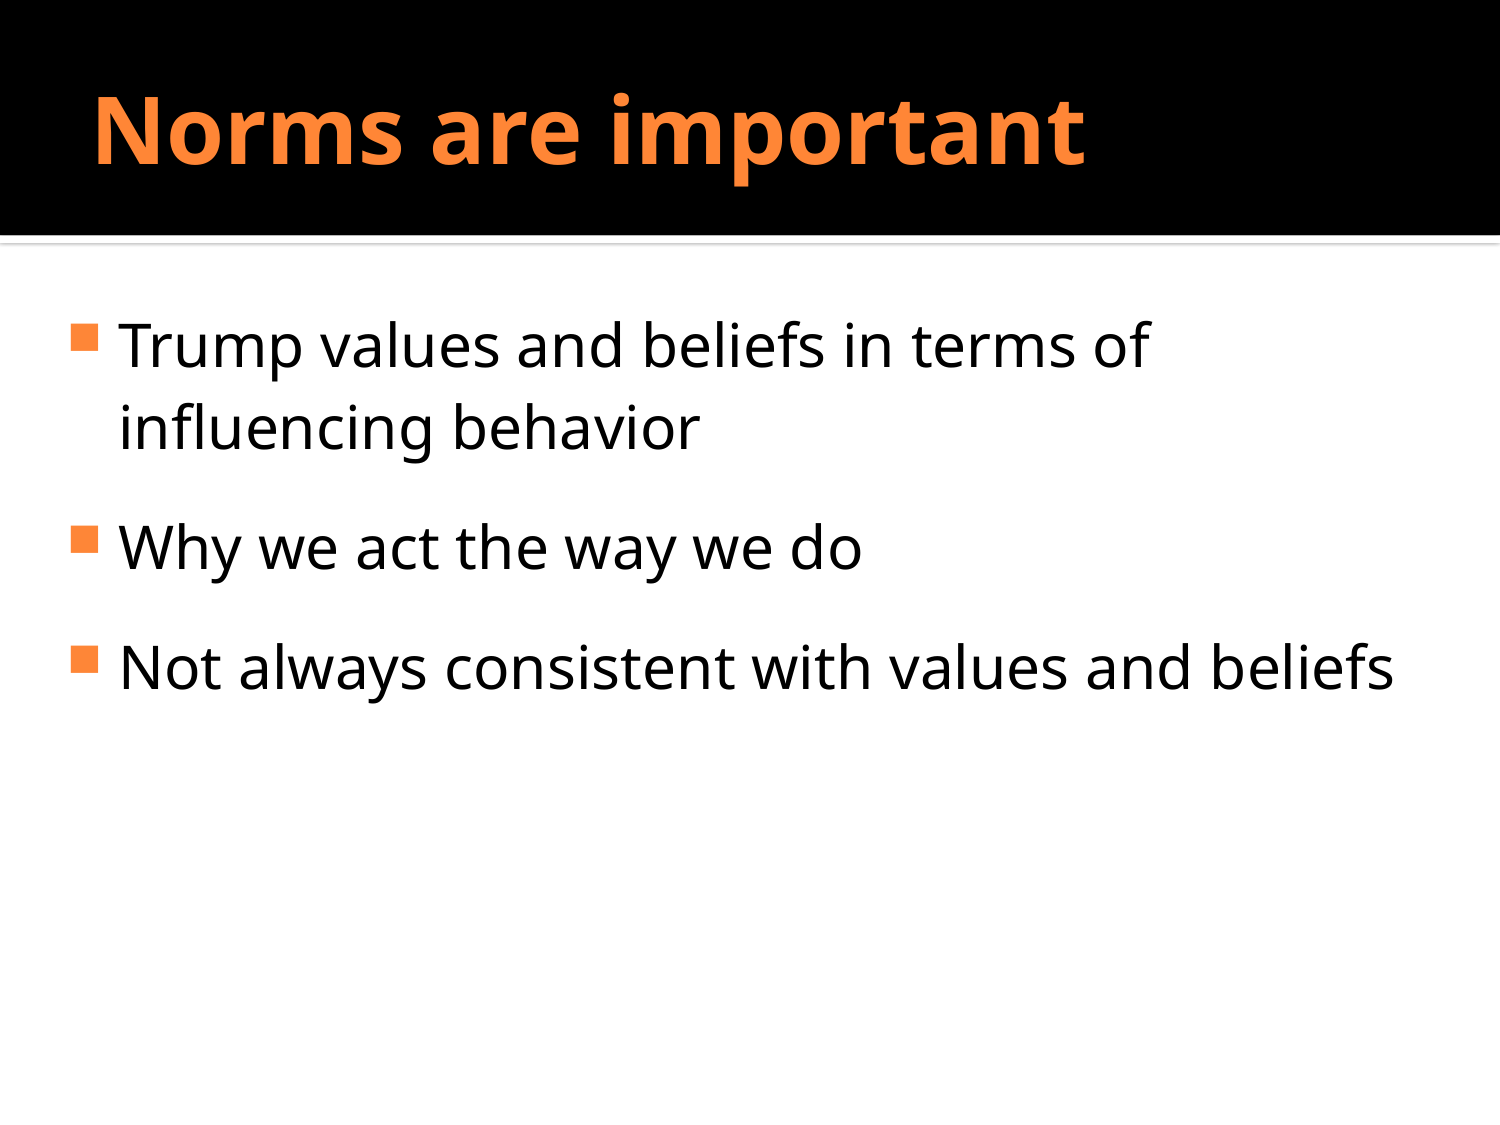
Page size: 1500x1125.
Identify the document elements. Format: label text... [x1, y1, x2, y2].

text_box Do Sociologists Ask? [37, 112, 1400, 263]
text_box Trump values and beliefs in terms of influencing behavior Why we act the way we do Not always consistent with values and beliefs [37, 287, 1475, 1125]
title Norms are important [75, 25, 1425, 231]
